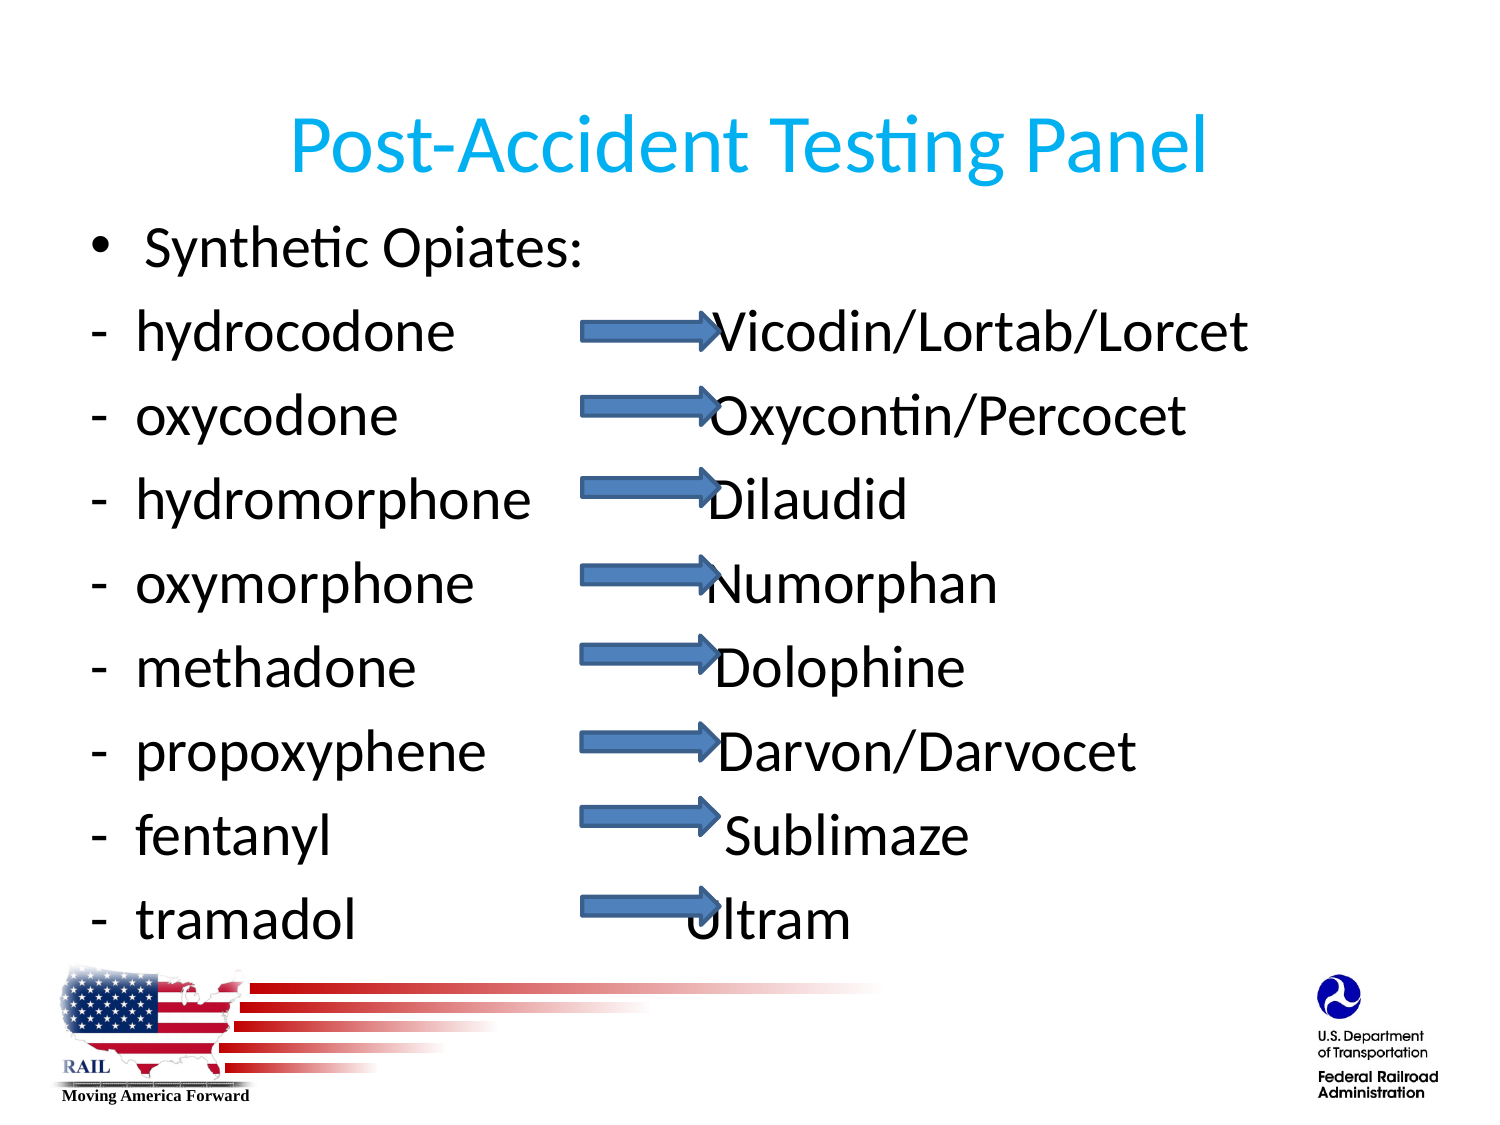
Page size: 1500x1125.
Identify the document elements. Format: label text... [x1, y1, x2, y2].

text_box [579, 554, 722, 596]
text_box [579, 795, 722, 838]
text_box [580, 466, 722, 509]
text_box [580, 885, 722, 927]
text_box [579, 633, 722, 675]
picture [1317, 974, 1438, 1098]
text_box [580, 385, 722, 427]
title Post-Accident Testing Panel [75, 45, 1425, 200]
text_box [580, 310, 722, 352]
list Synthetic Opiates: - hydrocodone Vicodin/Lortab/Lorcet - oxycodone Oxycontin/Percocet - hydromorphone Dilaudid - oxymorphone Numorphan - methadone Dolophine - propoxyphene Darvon/Darvocet - fentanyl Sublimaze - tramadol Ultram [75, 200, 1425, 963]
text_box [579, 721, 722, 763]
